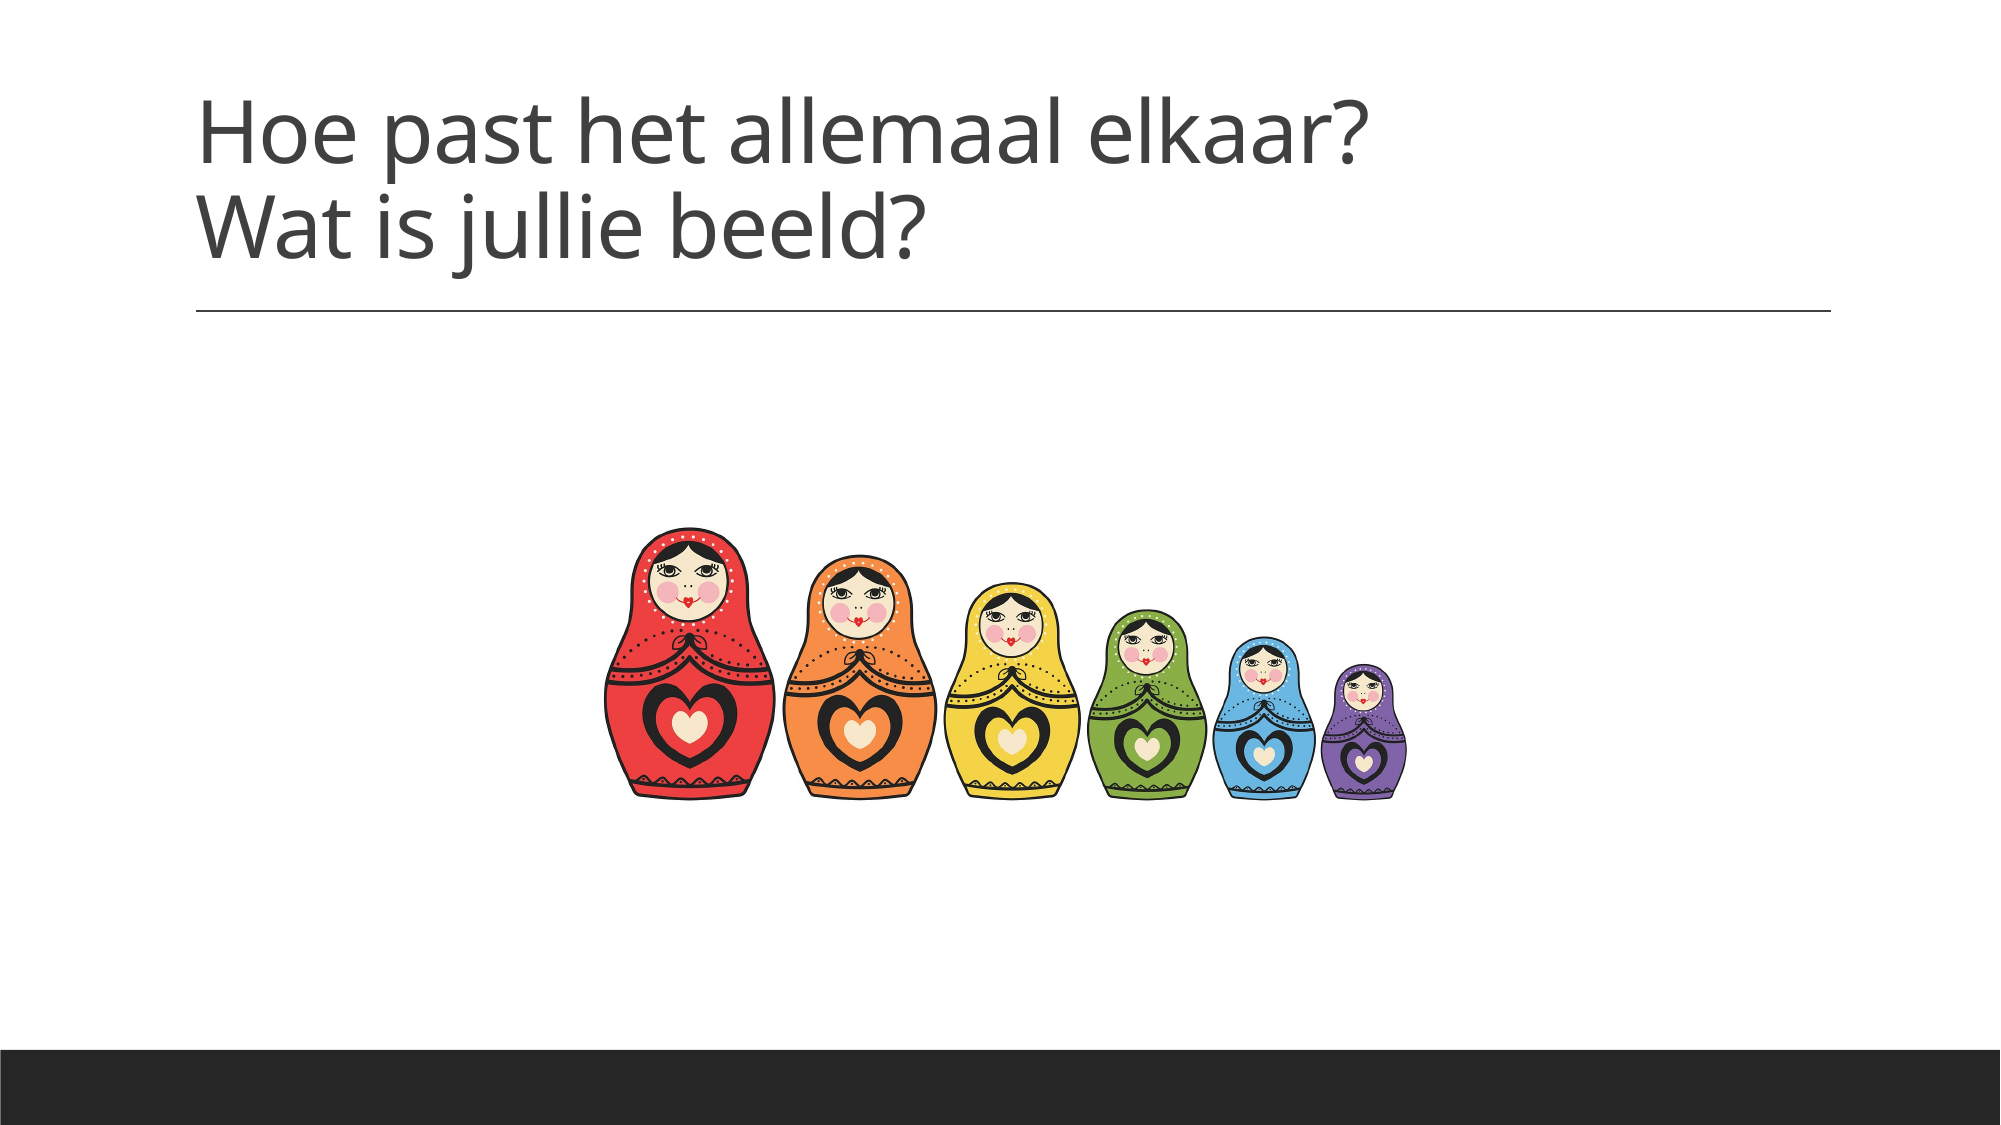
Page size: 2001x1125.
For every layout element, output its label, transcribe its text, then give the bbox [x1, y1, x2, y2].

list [543, 345, 1467, 964]
title Hoe past het allemaal elkaar? Wat is jullie beeld? [180, 47, 1830, 285]
